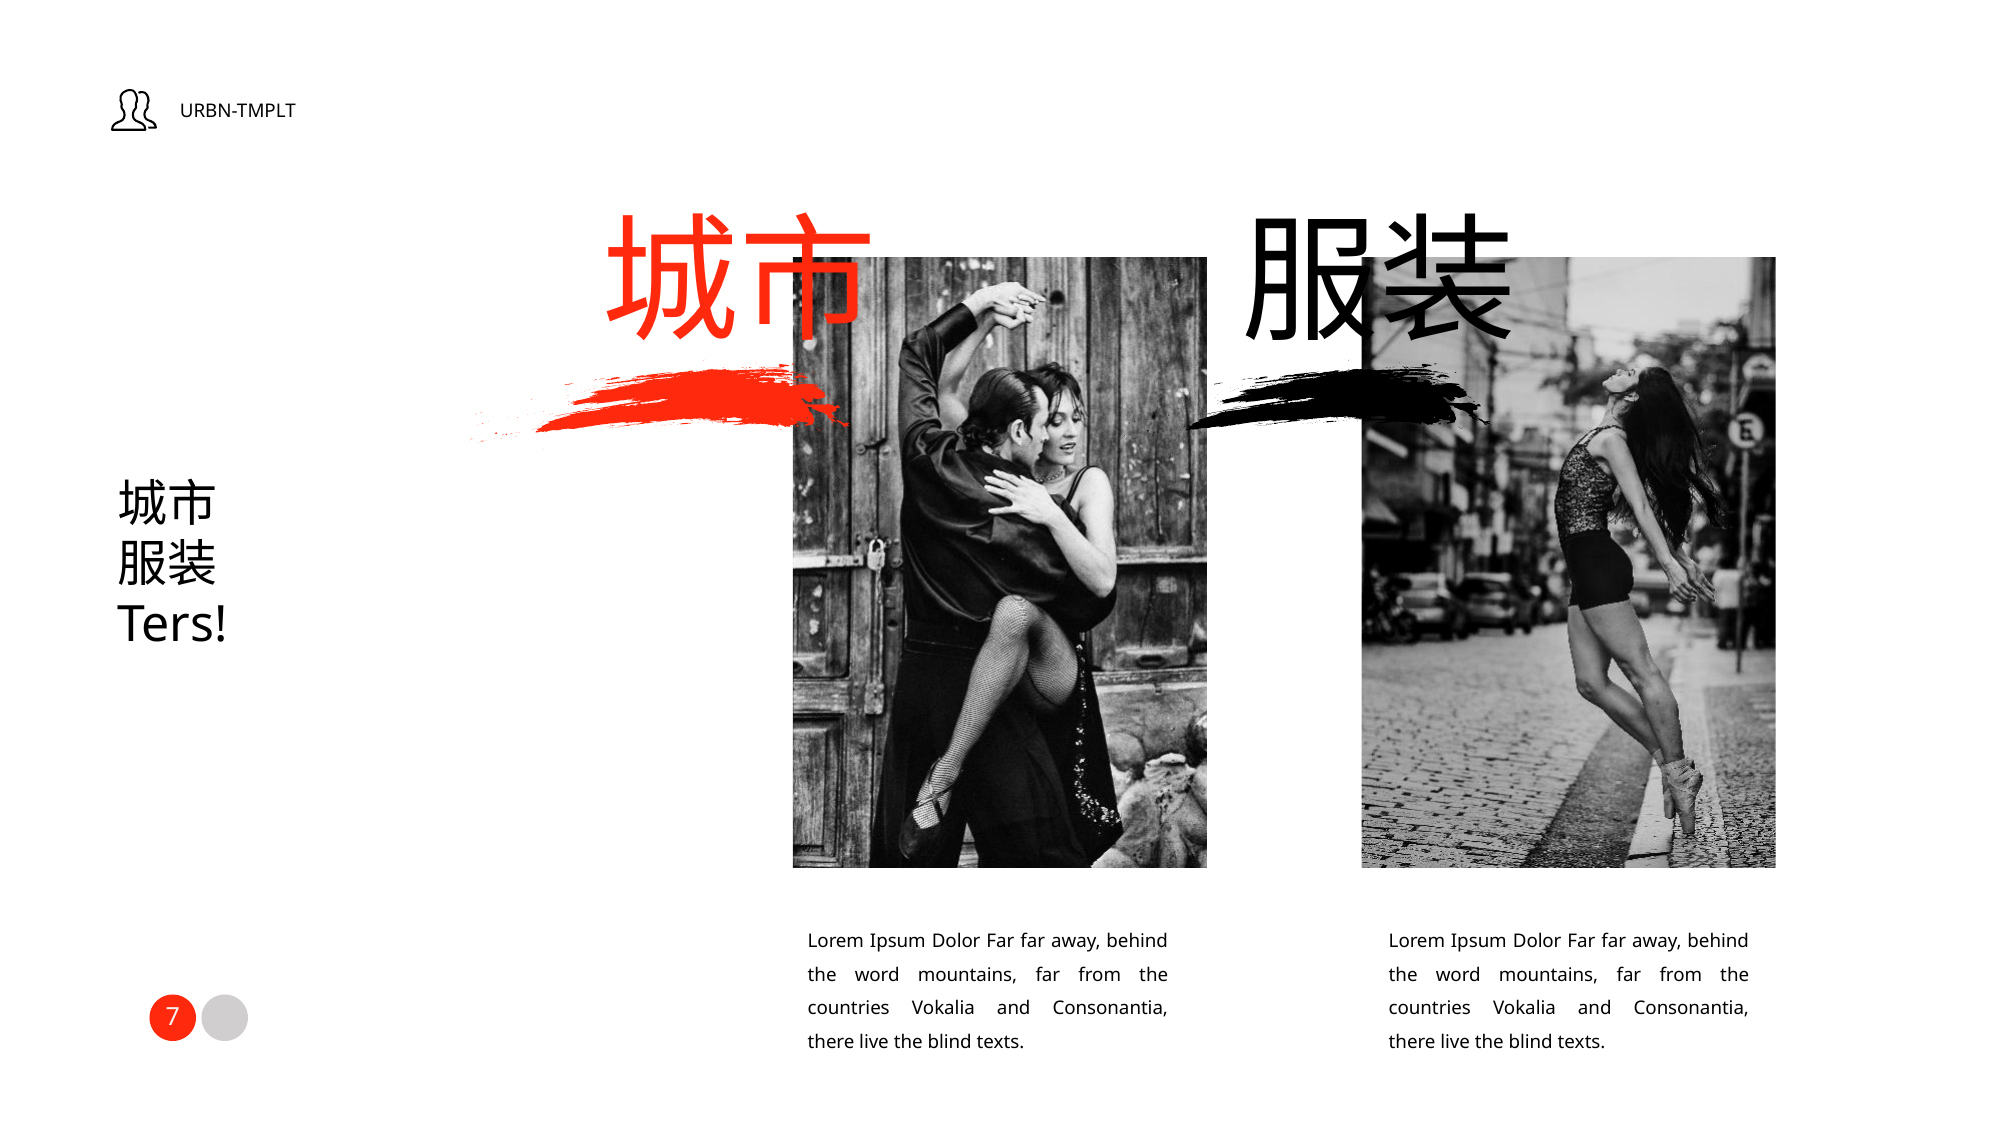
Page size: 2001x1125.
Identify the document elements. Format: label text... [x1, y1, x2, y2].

picture [1361, 256, 1776, 868]
text_box 城市 服装 Ters! [102, 463, 244, 659]
text_box 城市 [587, 185, 892, 359]
text_box 服装 [1227, 185, 1532, 359]
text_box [1121, 359, 1493, 447]
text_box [469, 359, 853, 450]
text_box Lorem Ipsum Dolor Far far away, behind the word mountains, far from the countries Vokalia and Consonantia, there live the blind texts. [792, 910, 1183, 1060]
text_box Lorem Ipsum Dolor Far far away, behind the word mountains, far from the countries Vokalia and Consonantia, there live the blind texts. [1373, 910, 1764, 1060]
picture [792, 256, 1208, 868]
